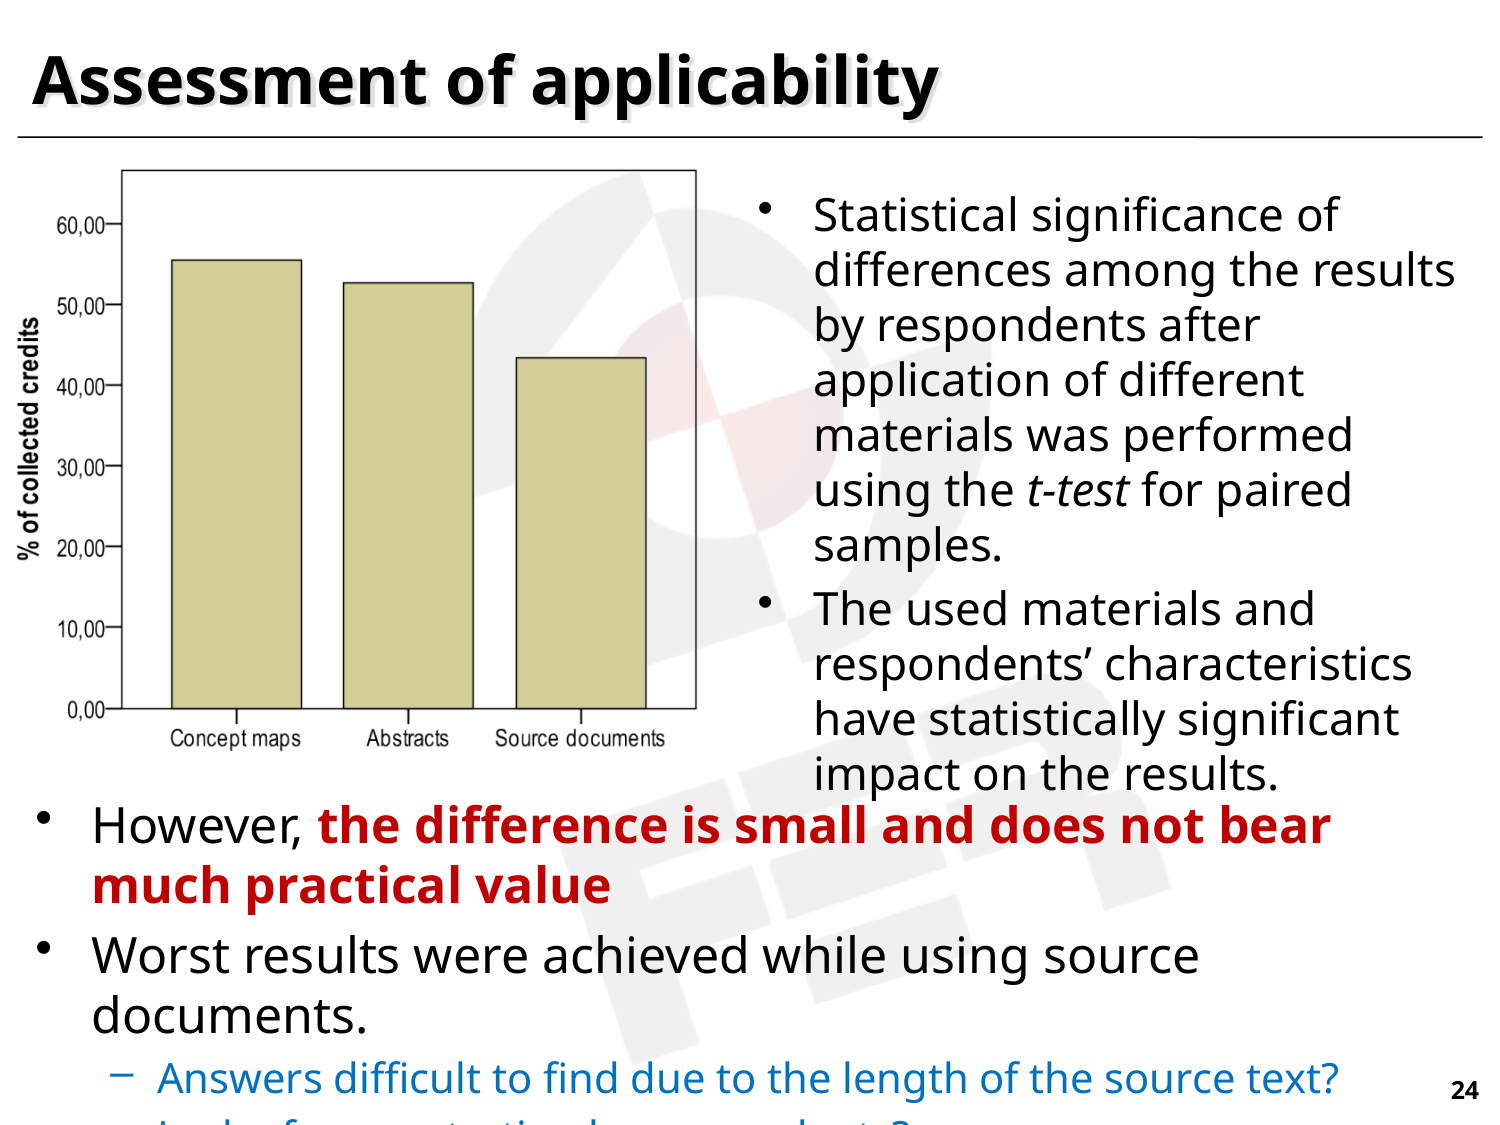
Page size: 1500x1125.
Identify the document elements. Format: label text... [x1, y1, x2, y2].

list Statistical significance of differences among the results by respondents after application of different materials was performed using the t-test for paired samples. The used materials and respondents’ characteristics have statistically significant impact on the results. [763, 178, 1495, 761]
slide_number 24 [1462, 1045, 1495, 1117]
picture [2, 131, 1167, 807]
title Assessment of applicability [17, 29, 1483, 126]
text_box However, the difference is small and does not bear much practical value Worst results were achieved while using source documents. Answers difficult to find due to the length of the source text? Lack of concentration by respondents? [20, 786, 1462, 1125]
